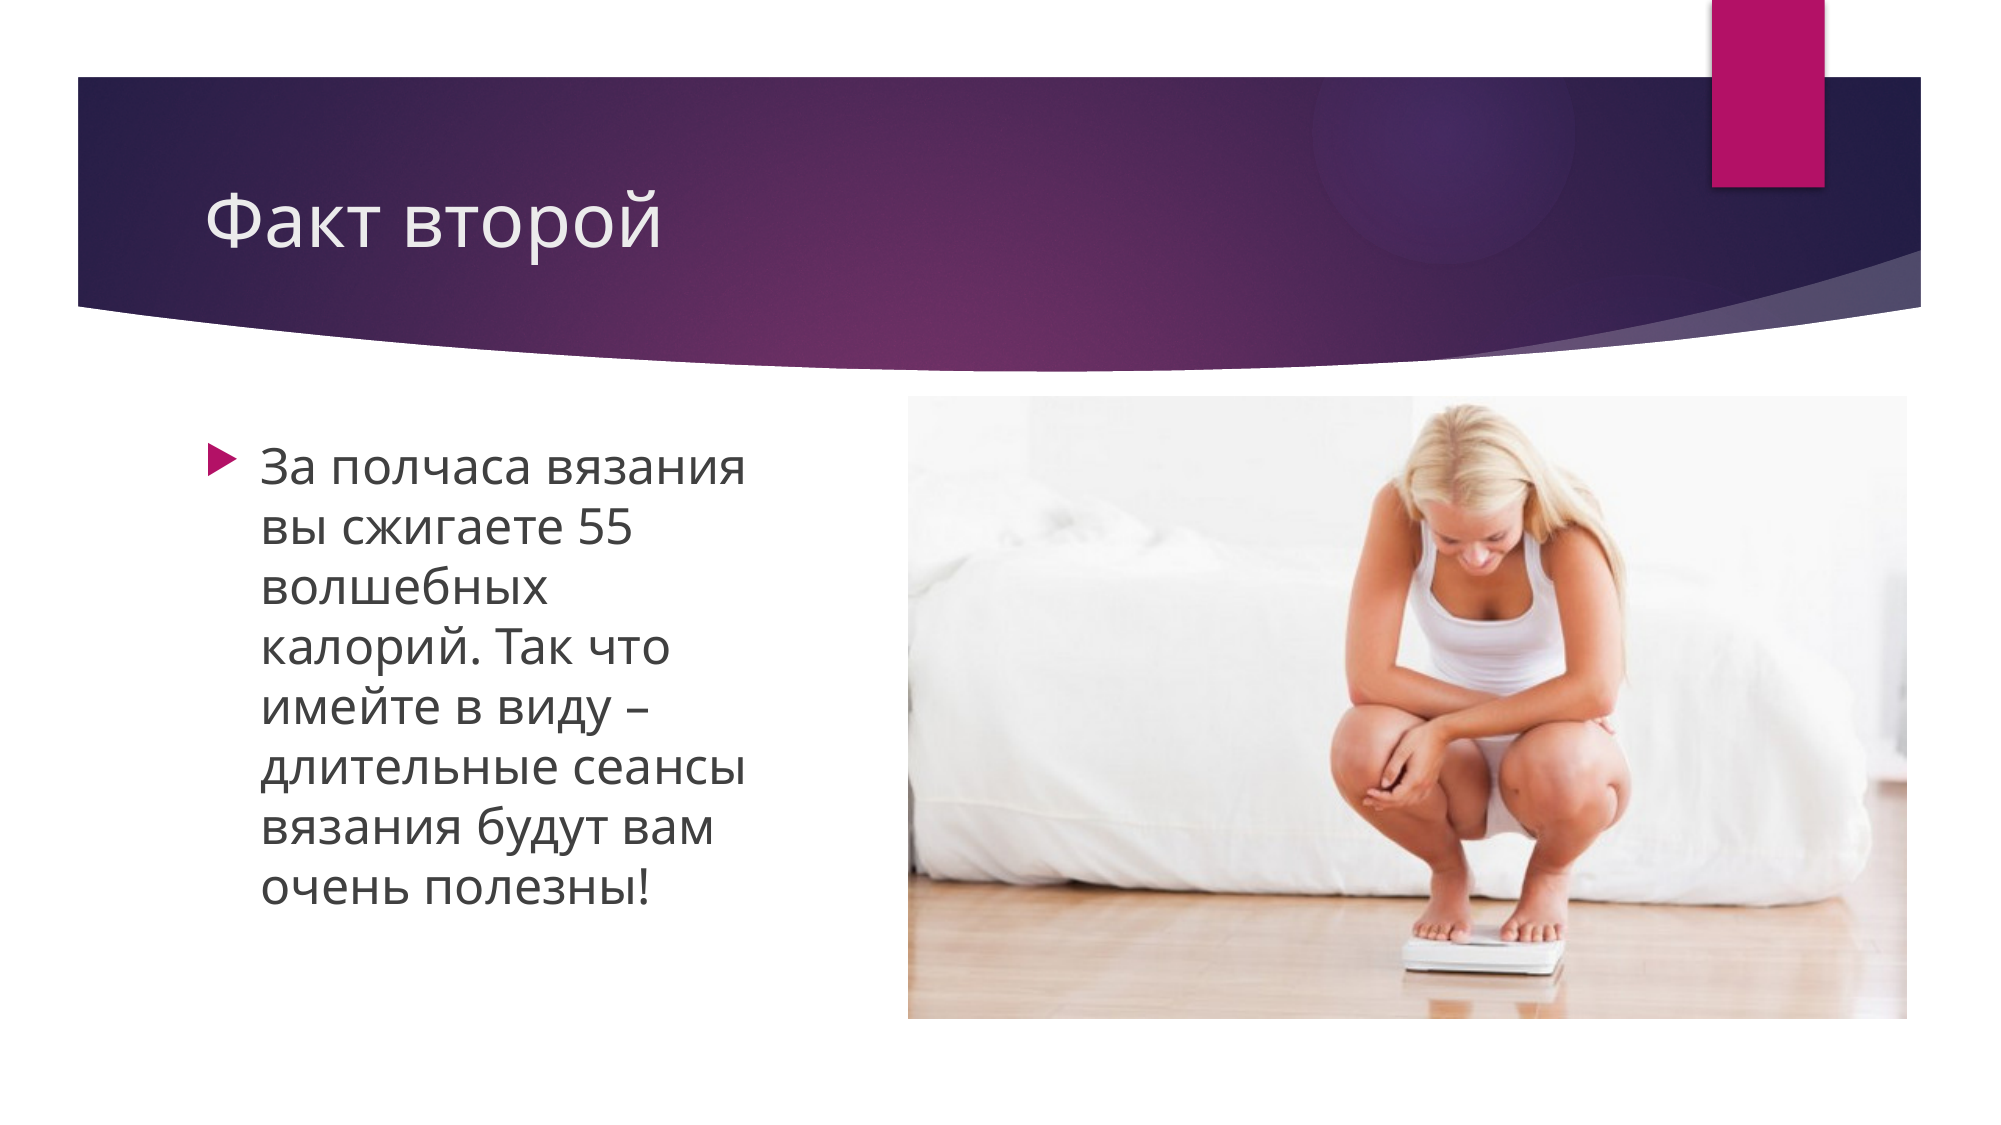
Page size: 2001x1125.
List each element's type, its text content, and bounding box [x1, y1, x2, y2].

title Факт второй [189, 159, 1627, 276]
picture [907, 396, 1907, 1019]
list За полчаса вязания вы сжигаете 55 волшебных калорий. Так что имейте в виду – длительные сеансы вязания будут вам очень полезны! [189, 427, 795, 988]
